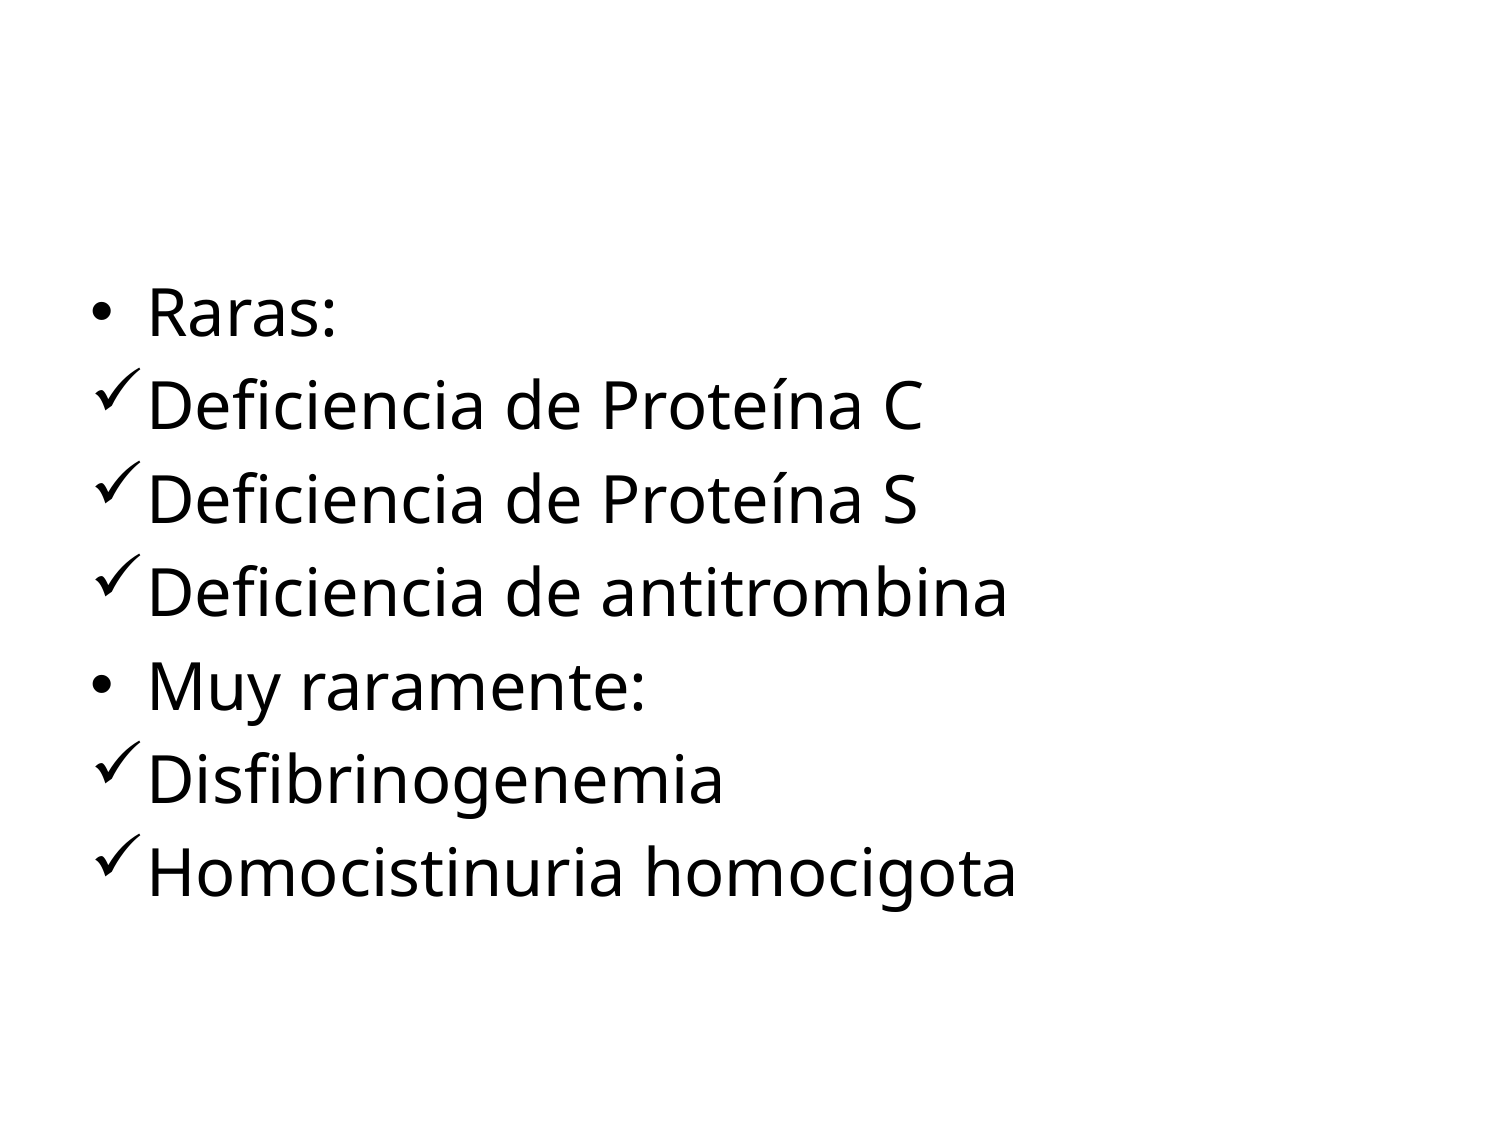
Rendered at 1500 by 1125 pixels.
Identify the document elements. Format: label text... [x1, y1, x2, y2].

list Raras: Deficiencia de Proteína C Deficiencia de Proteína S Deficiencia de antitrombina Muy raramente: Disfibrinogenemia Homocistinuria homocigota [75, 262, 1425, 1005]
